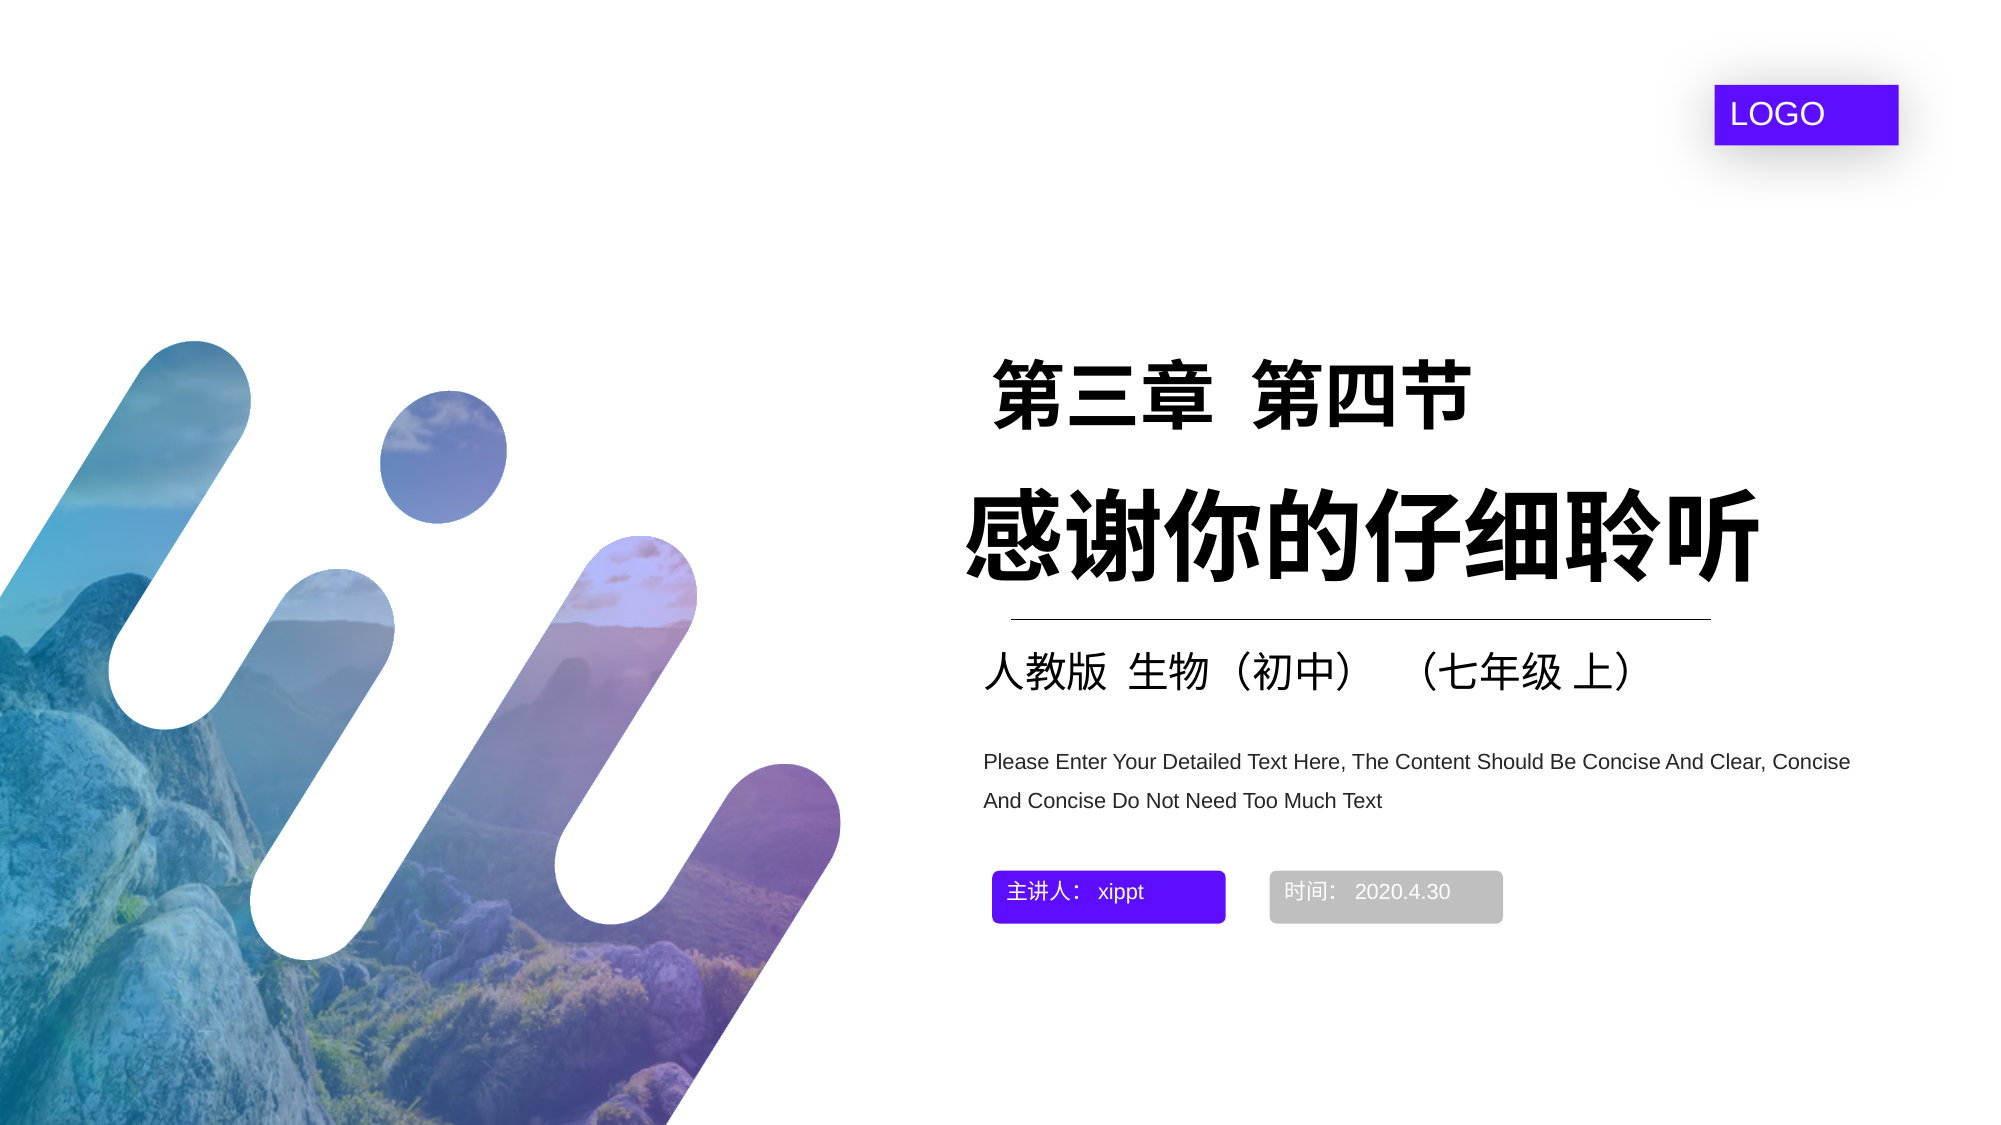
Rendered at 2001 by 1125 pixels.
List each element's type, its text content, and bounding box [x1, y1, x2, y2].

text_box LOGO [1714, 84, 1899, 146]
text_box [992, 870, 1226, 924]
text_box Please Enter Your Detailed Text Here, The Content Should Be Concise And Clear, Concise And Concise Do Not Need Too Much Text [968, 726, 1899, 821]
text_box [948, 465, 1789, 741]
text_box 第三章 第四节 [975, 341, 1524, 446]
text_box 主讲人：xippt [991, 870, 1159, 912]
text_box 时间：2020.4.30 [1269, 870, 1491, 912]
picture [0, 341, 841, 1125]
text_box [1269, 870, 1504, 924]
